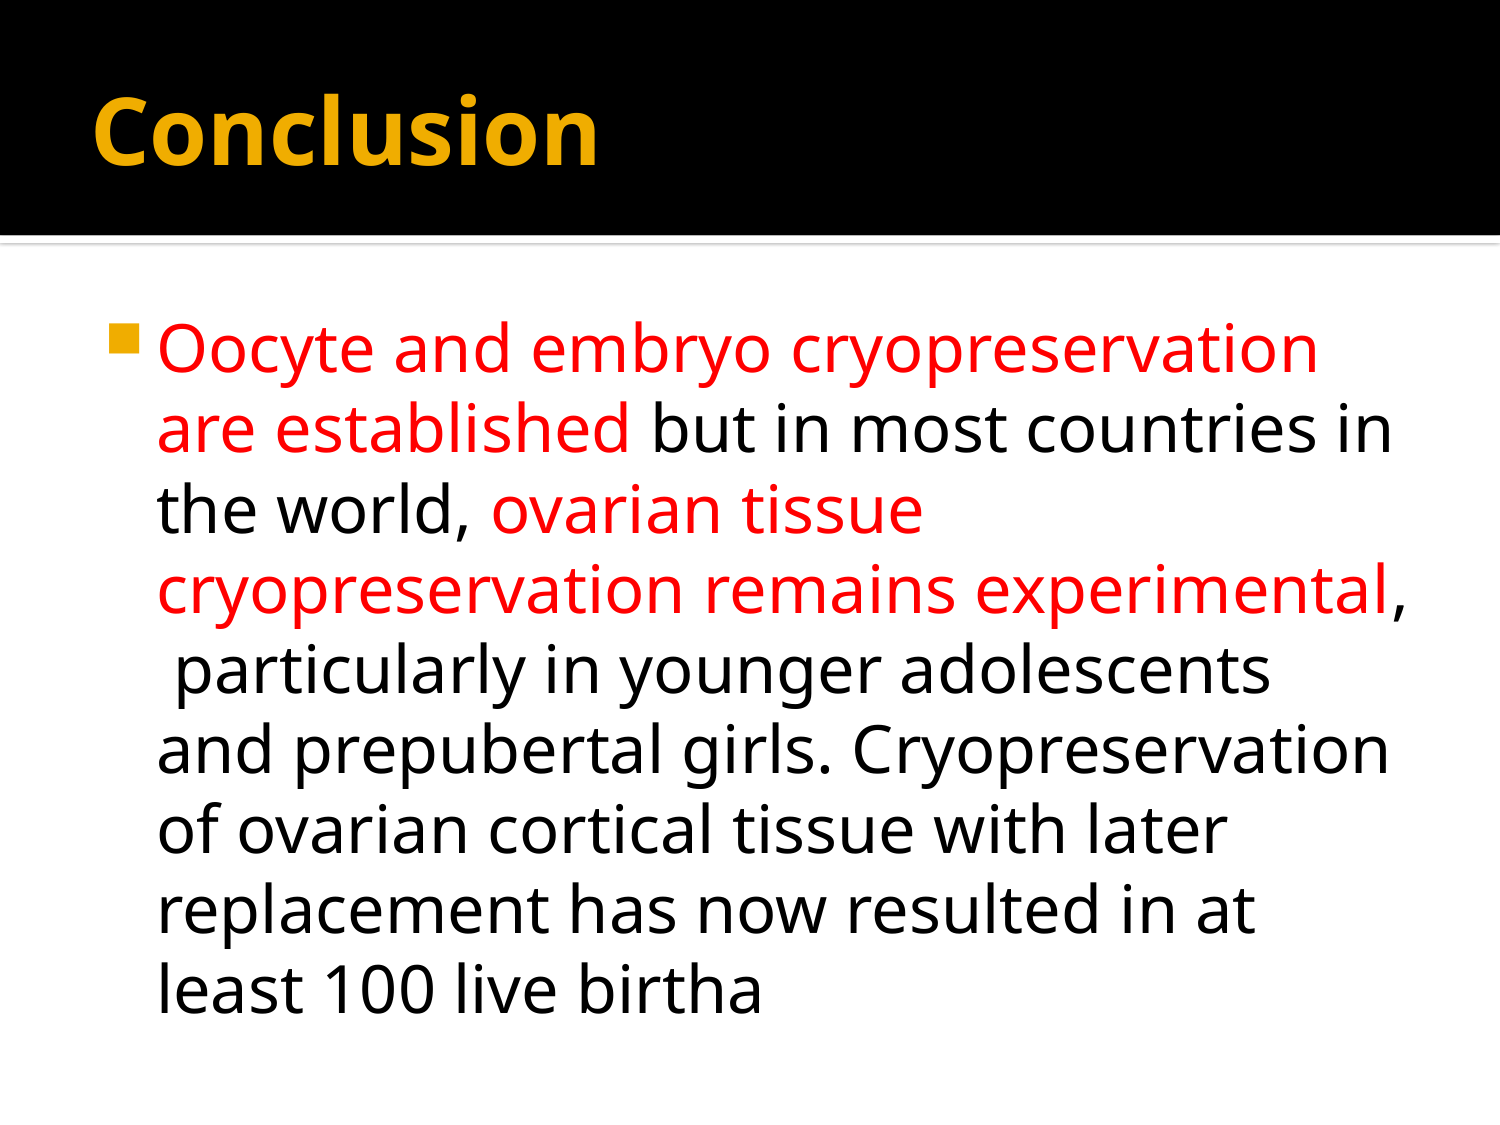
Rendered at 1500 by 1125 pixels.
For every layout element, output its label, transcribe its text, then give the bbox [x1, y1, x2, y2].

title Conclusion [75, 25, 1425, 231]
list Oocyte and embryo cryopreservation are established but in most countries in the world, ovarian tissue cryopreservation remains experimental, particularly in younger adolescents and prepubertal girls. Cryopreservation of ovarian cortical tissue with later replacement has now resulted in at least 100 live birtha [75, 291, 1425, 1050]
